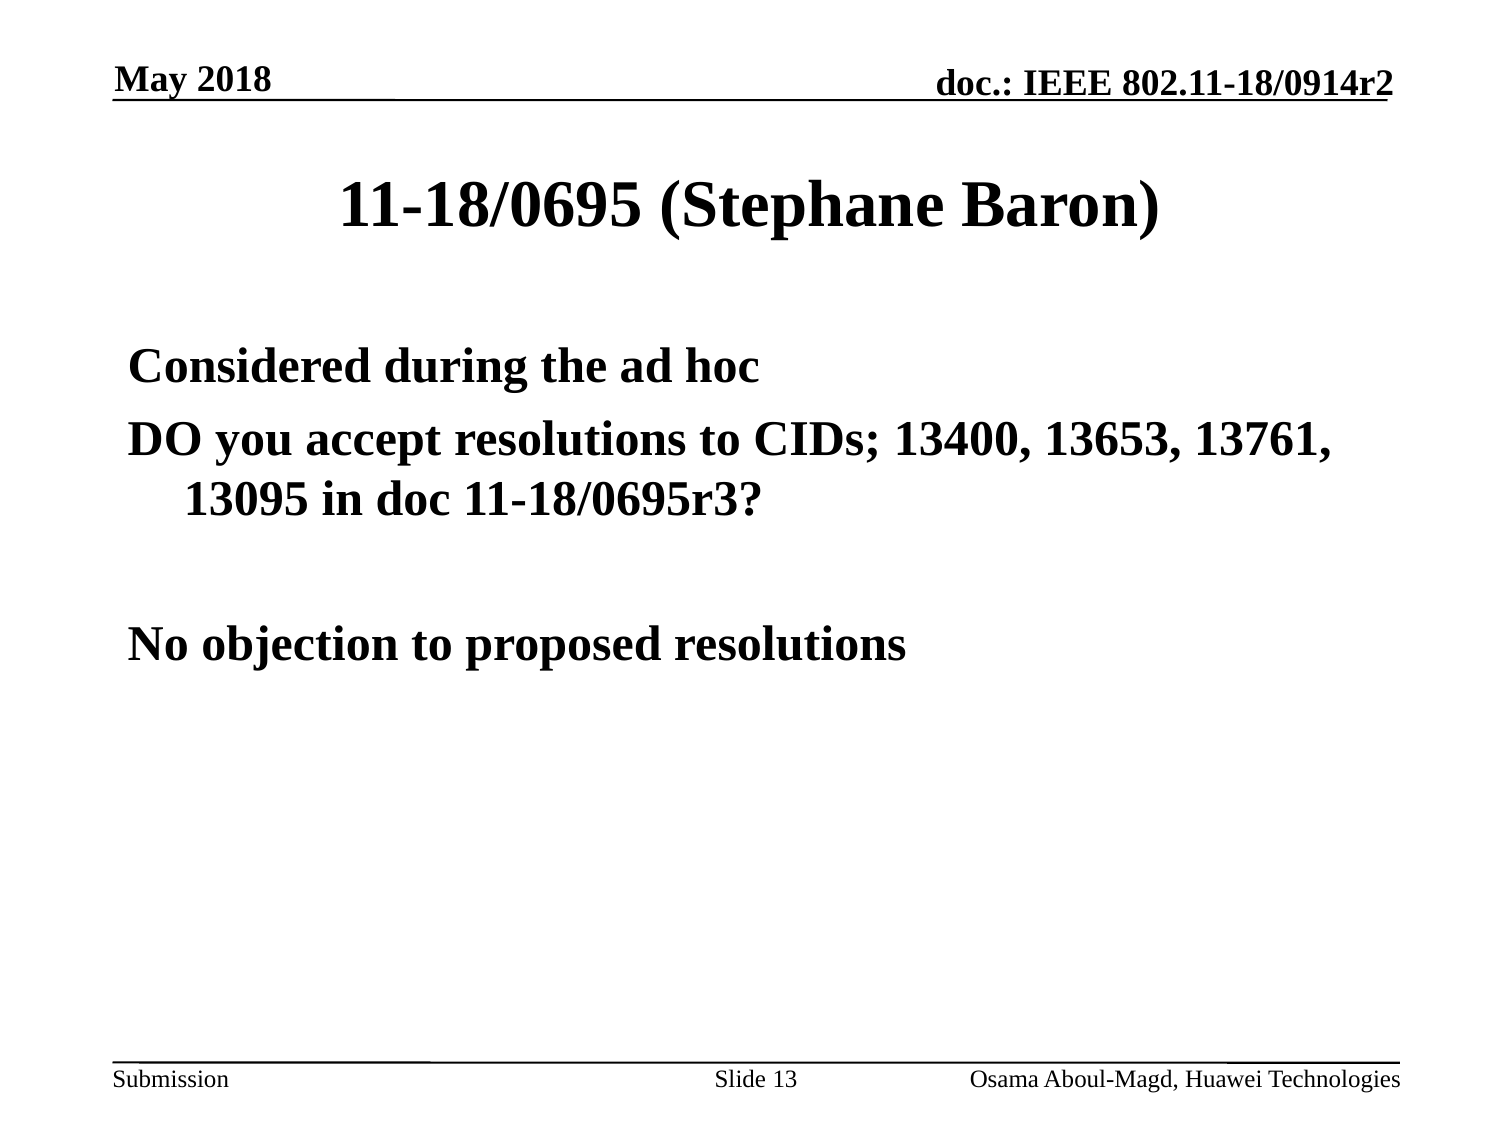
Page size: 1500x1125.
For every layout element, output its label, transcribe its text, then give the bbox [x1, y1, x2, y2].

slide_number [114, 54, 423, 100]
list Considered during the ad hoc DO you accept resolutions to CIDs; 13400, 13653, 13761, 13095 in doc 11-18/0695r3? No objection to proposed resolutions [112, 324, 1388, 1000]
slide_number Slide 13 [712, 1061, 800, 1123]
title 11-18/0695 (Stephane Baron) [112, 112, 1388, 288]
footer Osama Aboul-Magd, Huawei Technologies [878, 1061, 1402, 1093]
